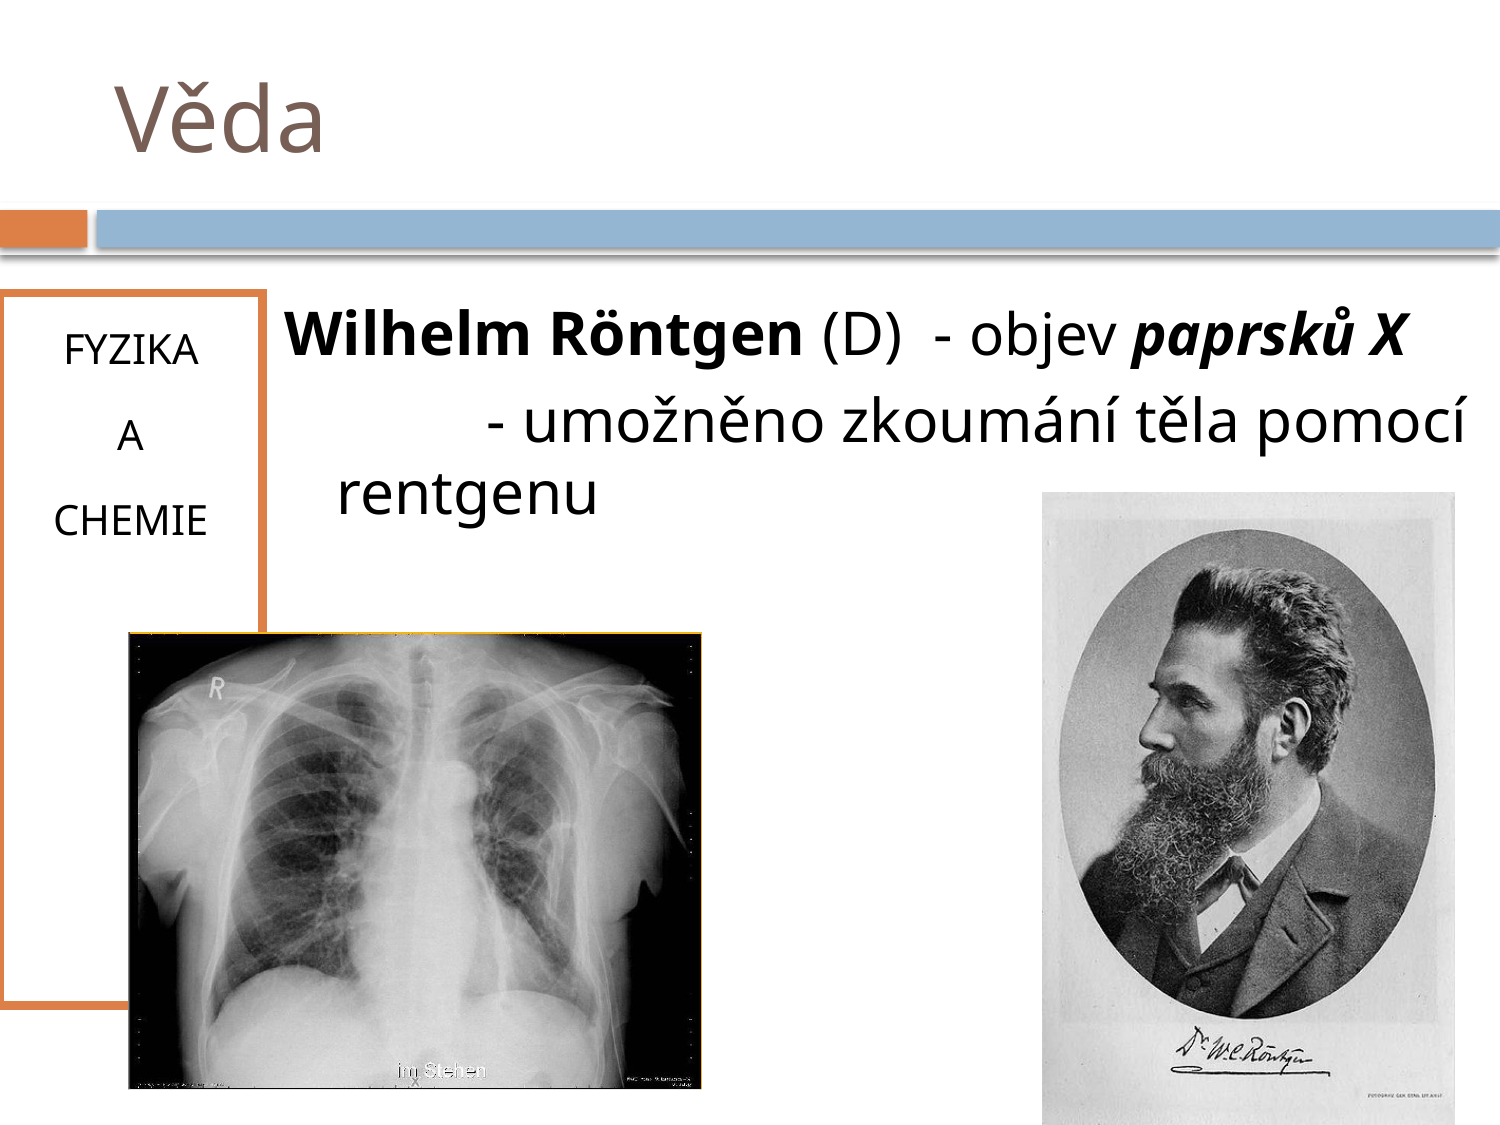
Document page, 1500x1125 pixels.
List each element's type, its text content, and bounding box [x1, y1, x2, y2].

picture [128, 632, 702, 1091]
picture [1041, 491, 1455, 1125]
title Věda [99, 44, 1425, 188]
list Wilhelm Röntgen (D) - objev paprsků X - umožněno zkoumání těla pomocí rentgenu [269, 287, 1500, 1125]
list Fyzika a chemie [0, 289, 267, 1010]
